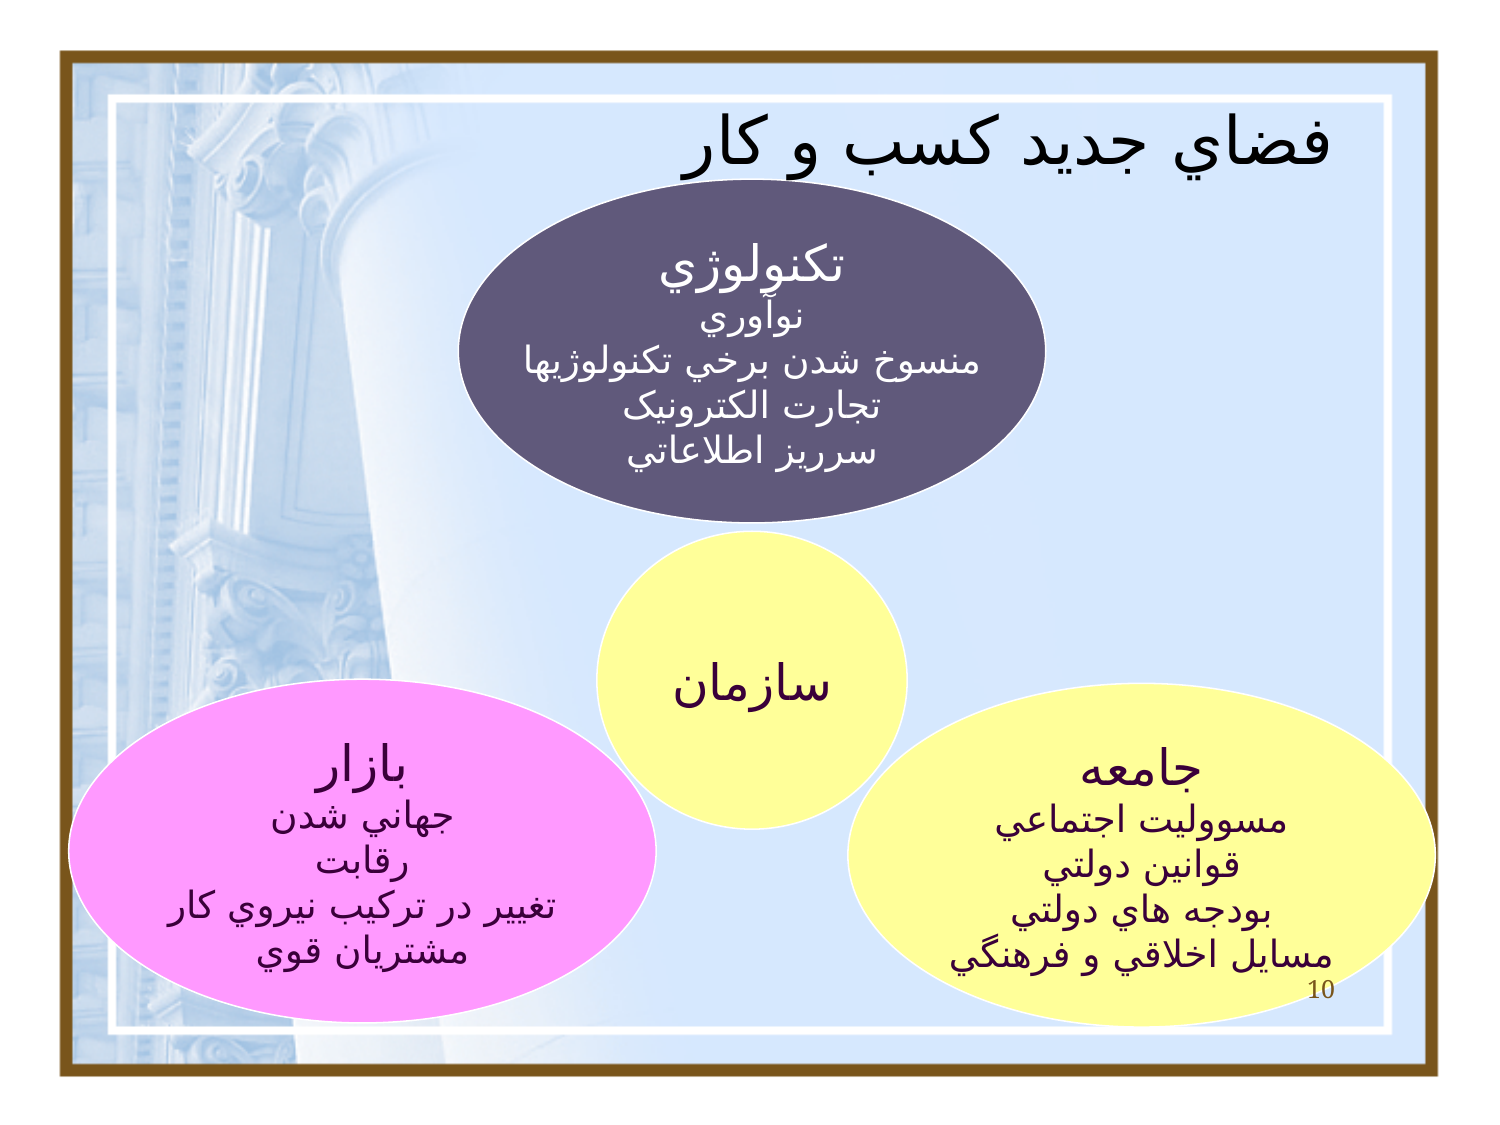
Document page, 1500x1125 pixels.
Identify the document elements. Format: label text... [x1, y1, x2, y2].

title فضاي جديد کسب و کار [150, 62, 1350, 213]
text_box جامعه مسووليت اجتماعي قوانين دولتي بودجه هاي دولتي مسايل اخلاقي و فرهنگي [847, 683, 1436, 1021]
picture [0, 0, 1500, 1125]
text_box تکنولوژي نوآوري منسوخ شدن برخي تکنولوژيها تجارت الکترونيک سرريز اطلاعاتي [458, 213, 1046, 523]
slide_number 10 [1062, 965, 1351, 1029]
text_box سازمان [596, 531, 908, 830]
text_box بازار جهاني شدن رقابت تغيير در ترکيب نيروي کار مشتريان قوي [68, 679, 657, 1023]
